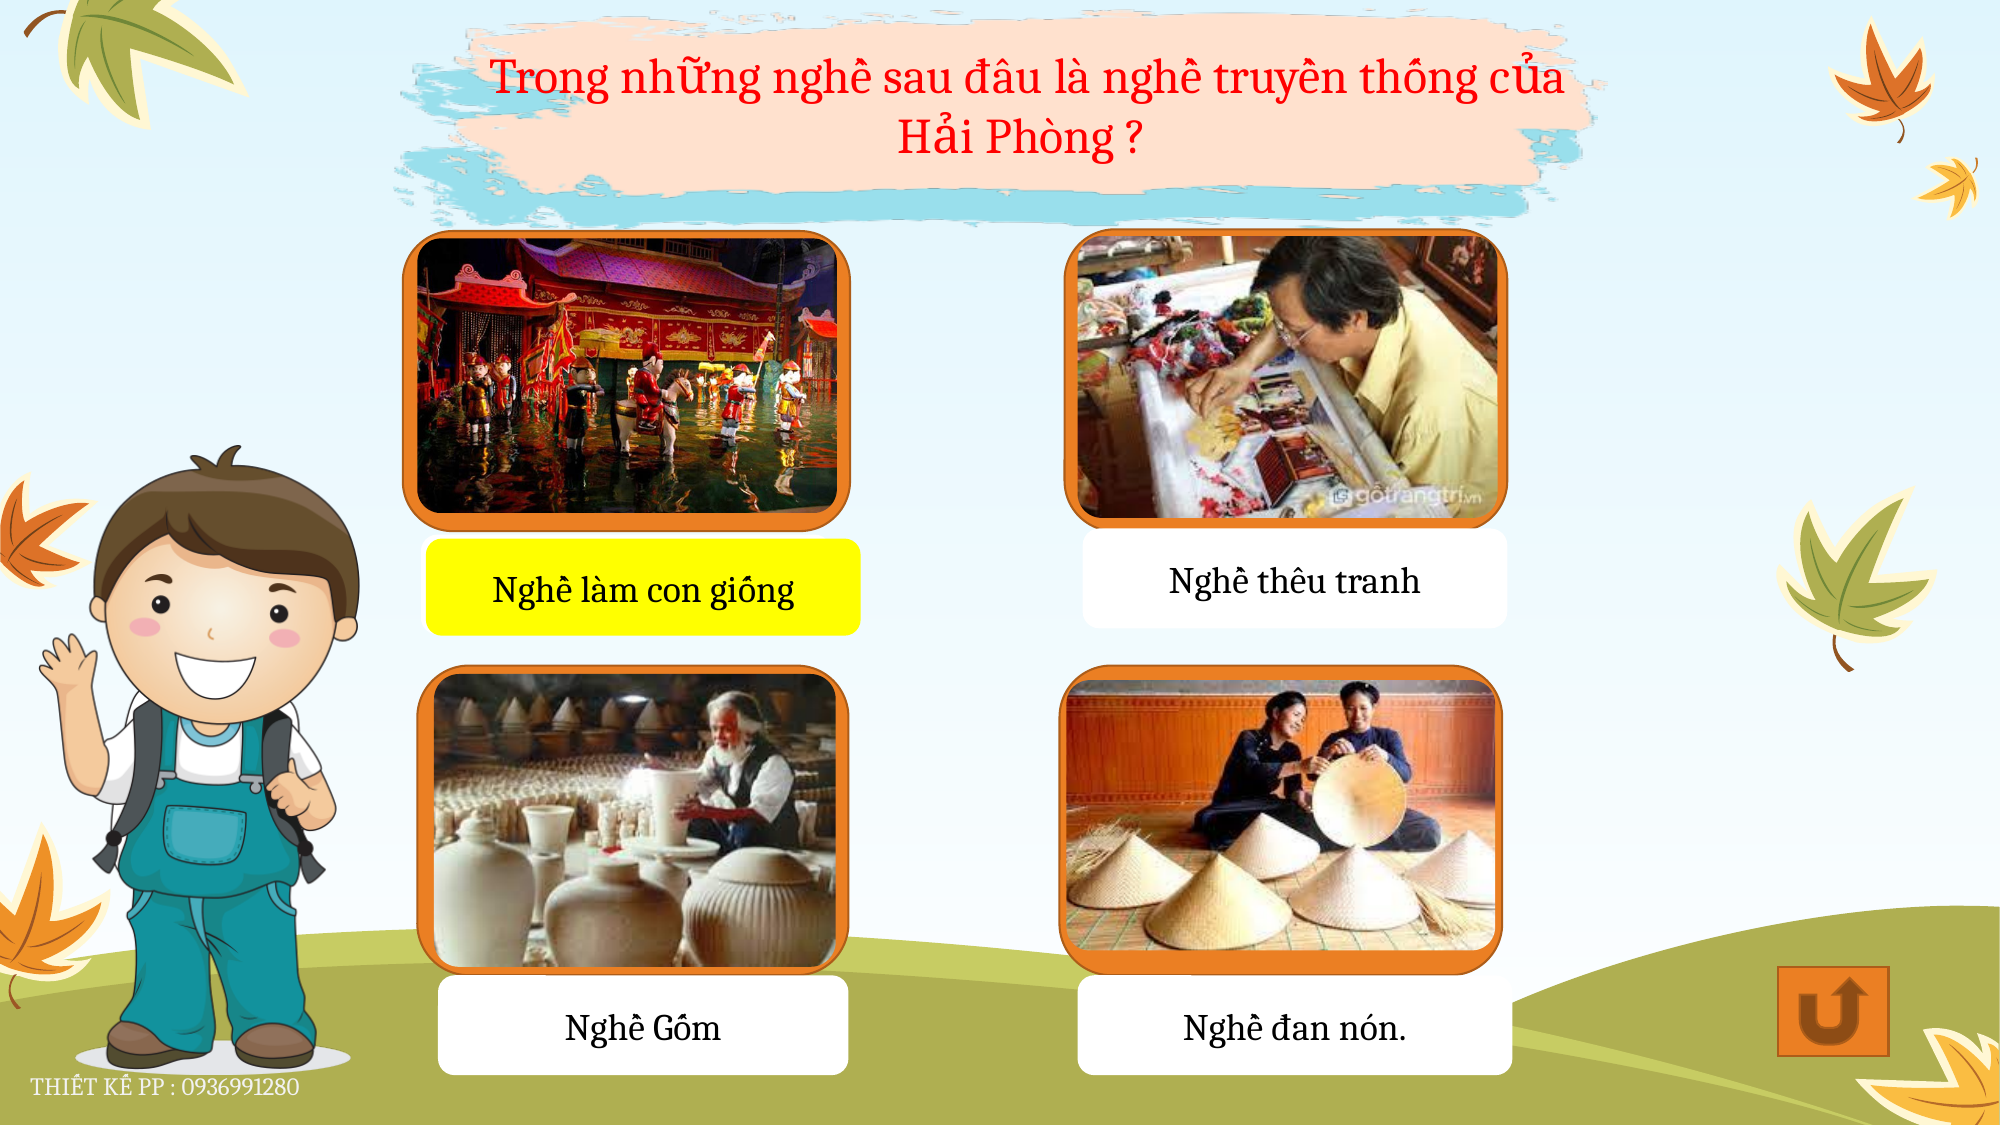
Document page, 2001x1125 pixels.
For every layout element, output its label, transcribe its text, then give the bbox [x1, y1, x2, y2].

text_box [836, 682, 850, 959]
text_box [1063, 245, 1077, 516]
text_box Nghề thêu tranh [1081, 527, 1509, 630]
text_box [416, 678, 433, 963]
picture [1077, 236, 1498, 518]
text_box Nghề đan nón. [1076, 974, 1514, 1077]
text_box [1087, 231, 1484, 236]
text_box [425, 231, 828, 238]
text_box Nghề làm con giống [419, 533, 825, 635]
text_box [1073, 664, 1488, 680]
text_box [401, 244, 852, 533]
picture [37, 445, 360, 1076]
text_box [1079, 518, 1493, 528]
text_box [1777, 966, 1890, 1057]
picture [417, 238, 837, 514]
text_box Nghề Gốm [436, 974, 850, 1077]
text_box [1498, 248, 1509, 512]
picture [393, 8, 1608, 231]
text_box [439, 967, 827, 974]
picture [433, 673, 836, 967]
picture [1066, 680, 1496, 951]
text_box Nghề làm con giống [424, 537, 862, 637]
text_box [1058, 690, 1504, 974]
text_box [440, 664, 826, 673]
